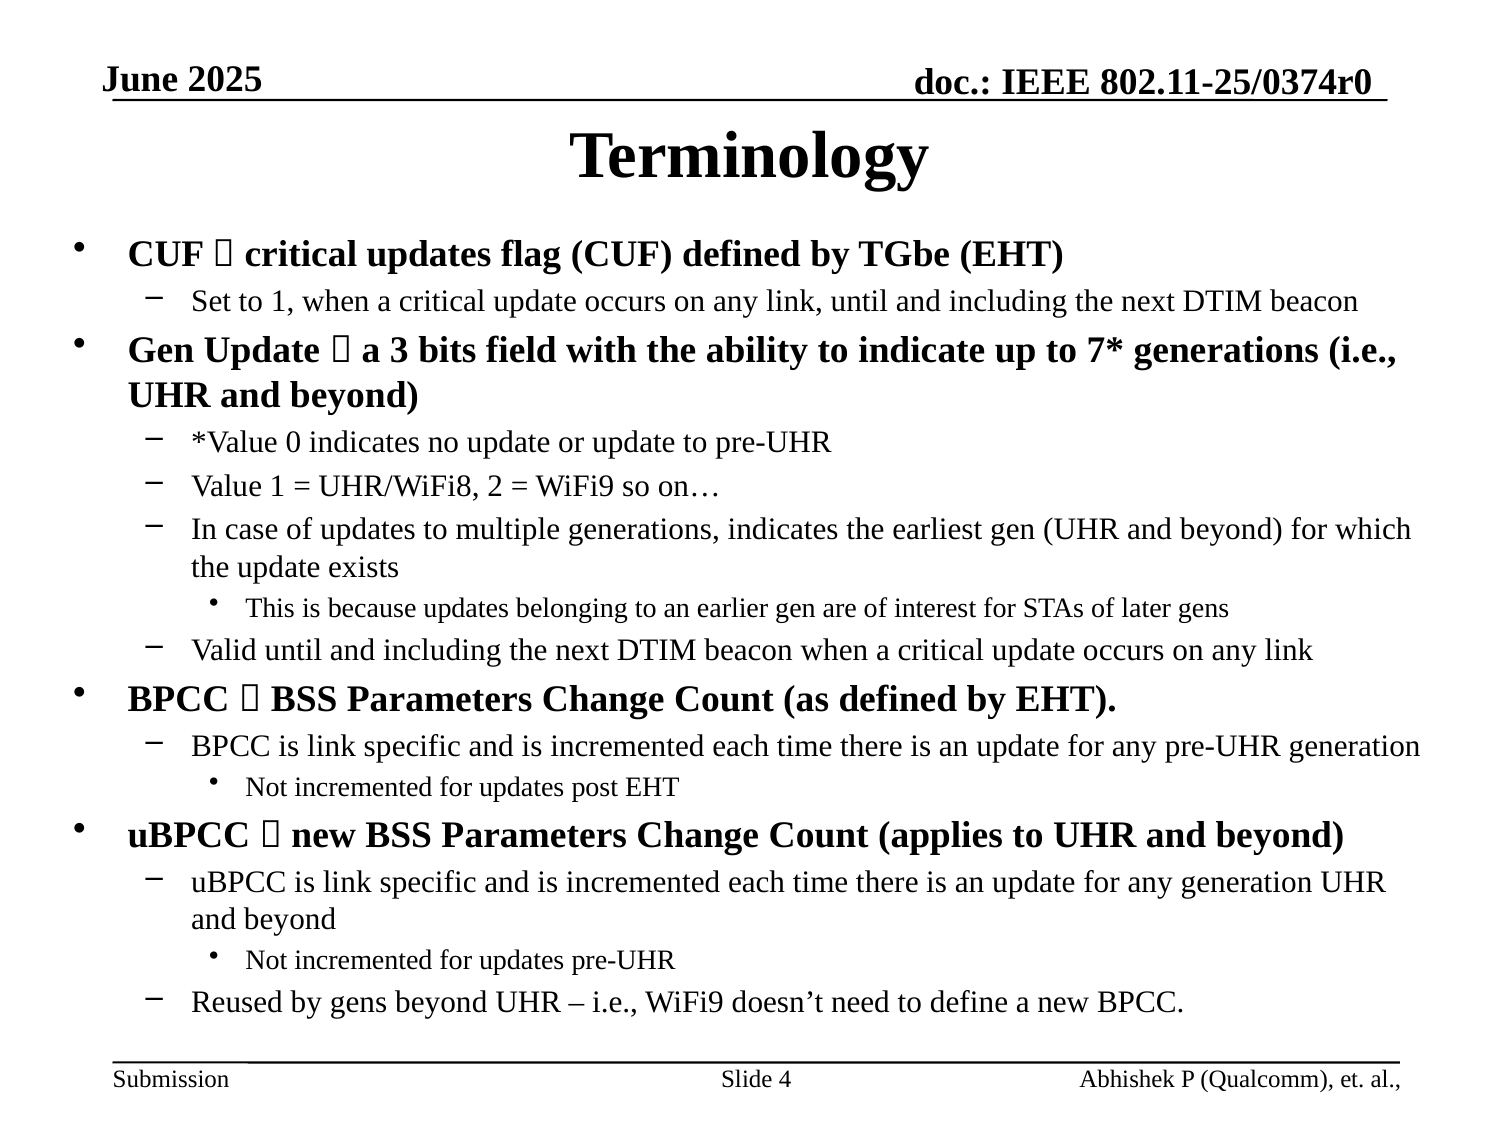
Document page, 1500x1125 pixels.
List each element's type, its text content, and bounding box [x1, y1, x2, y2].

list CUF  critical updates flag (CUF) defined by TGbe (EHT) Set to 1, when a critical update occurs on any link, until and including the next DTIM beacon Gen Update  a 3 bits field with the ability to indicate up to 7* generations (i.e., UHR and beyond) *Value 0 indicates no update or update to pre-UHR Value 1 = UHR/WiFi8, 2 = WiFi9 so on… In case of updates to multiple generations, indicates the earliest gen (UHR and beyond) for which the update exists This is because updates belonging to an earlier gen are of interest for STAs of later gens Valid until and including the next DTIM beacon when a critical update occurs on any link BPCC  BSS Parameters Change Count (as defined by EHT). BPCC is link specific and is incremented each time there is an update for any pre-UHR generation Not incremented for updates post EHT uBPCC  new BSS Parameters Change Count (applies to UHR and beyond) uBPCC is link specific and is incremented each time there is an update for any generation UHR and beyond Not incremented for updates pre-UHR Reused by gens beyond UHR – i.e., WiFi9 doesn’t need to define a new BPCC. [57, 220, 1447, 1051]
title Terminology [112, 112, 1388, 189]
footer Abhishek P (Qualcomm), et. al., [949, 1061, 1402, 1093]
slide_number Slide 4 [712, 1061, 801, 1093]
